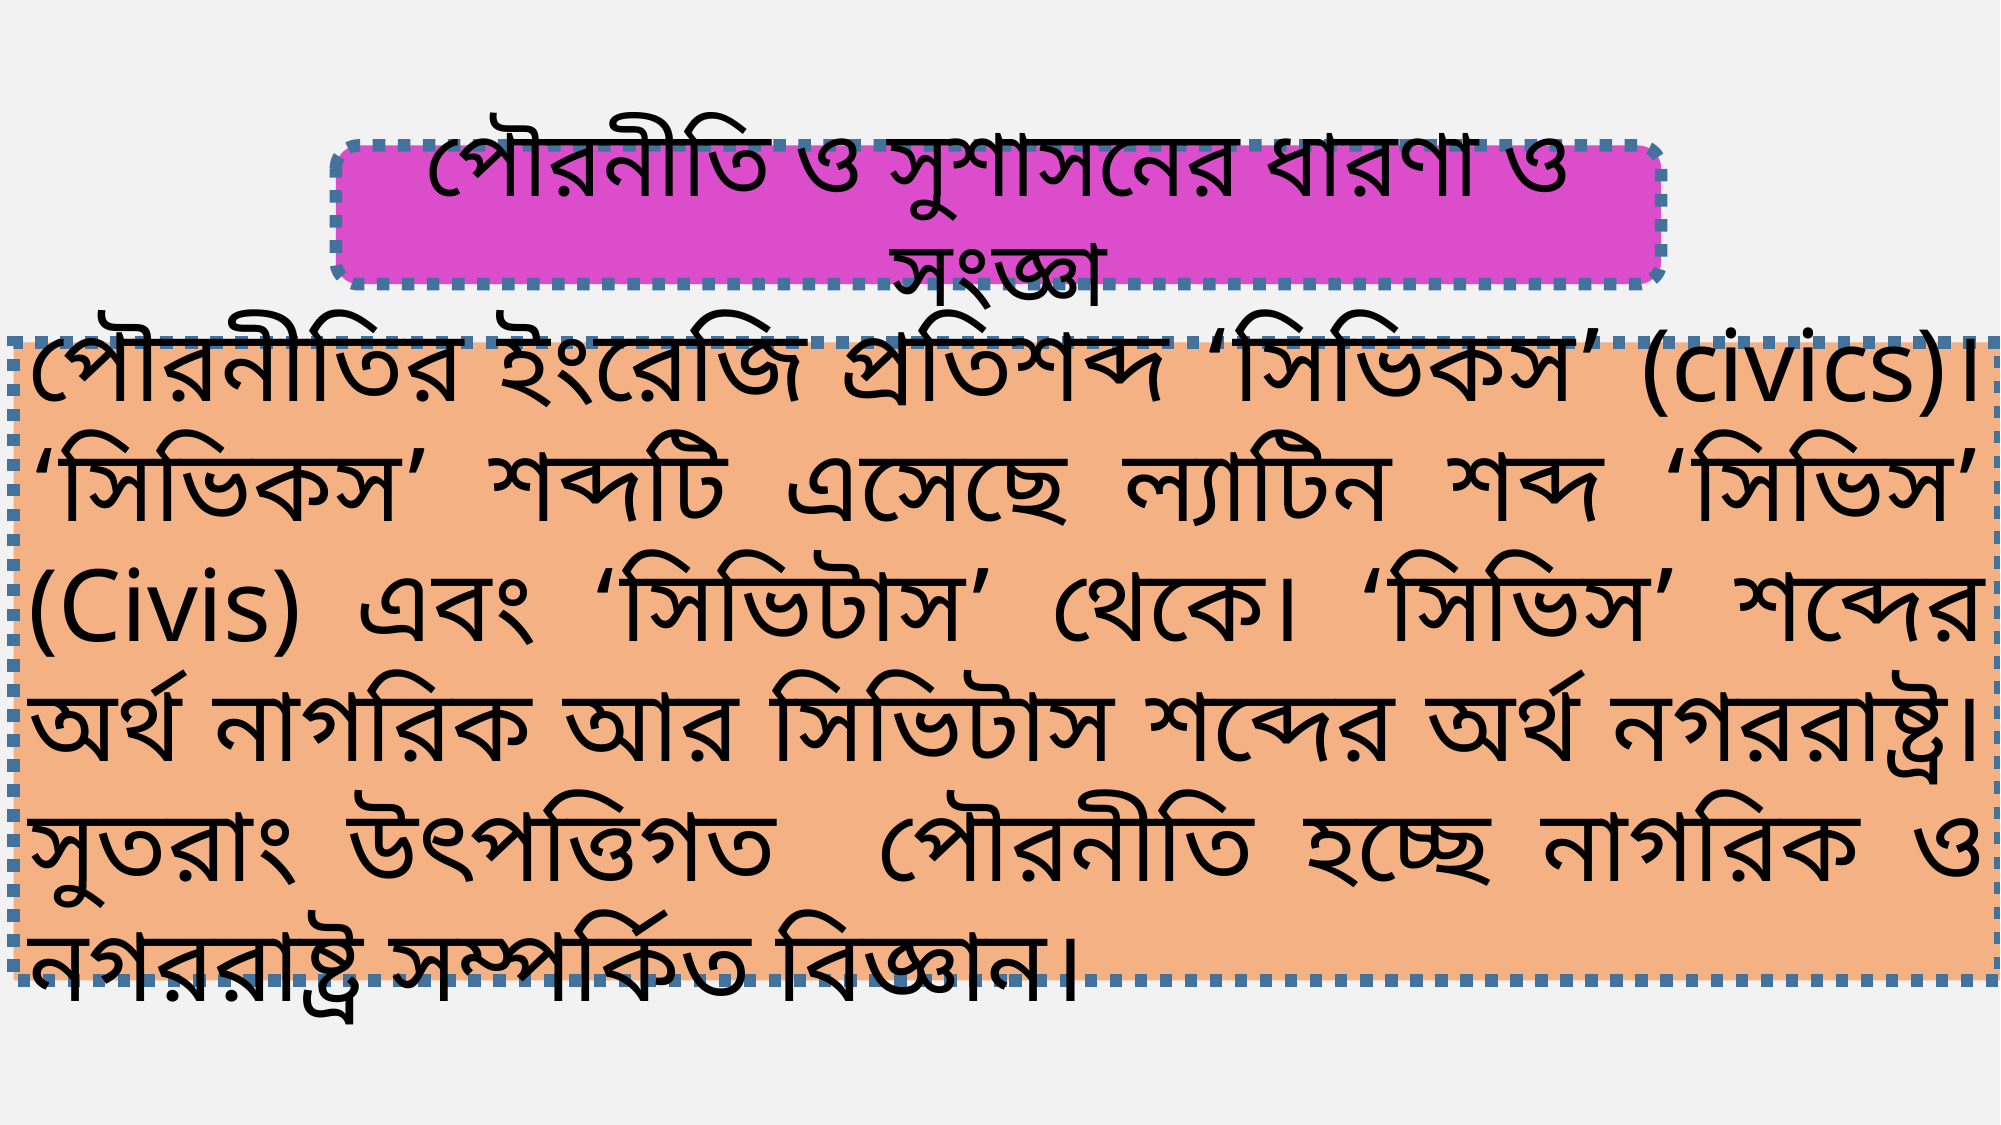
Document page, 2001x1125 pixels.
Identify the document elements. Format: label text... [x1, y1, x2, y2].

text_box পৌরনীতির ইংরেজি প্রতিশব্দ ‘সিভিকস’ (civics)। ‘সিভিকস’ শব্দটি এসেছে ল্যাটিন শব্দ ‘সিভিস’ (Civis) এবং ‘সিভিটাস’ থেকে। ‘সিভিস’ শব্দের অর্থ নাগরিক আর সিভিটাস শব্দের অর্থ নগররাষ্ট্র। সুতরাং উৎপত্তিগত পৌরনীতি হচ্ছে নাগরিক ও নগররাষ্ট্র সম্পর্কিত বিজ্ঞান। [13, 341, 2000, 981]
text_box পৌরনীতি ও সুশাসনের ধারণা ও সংজ্ঞা [334, 144, 1663, 286]
